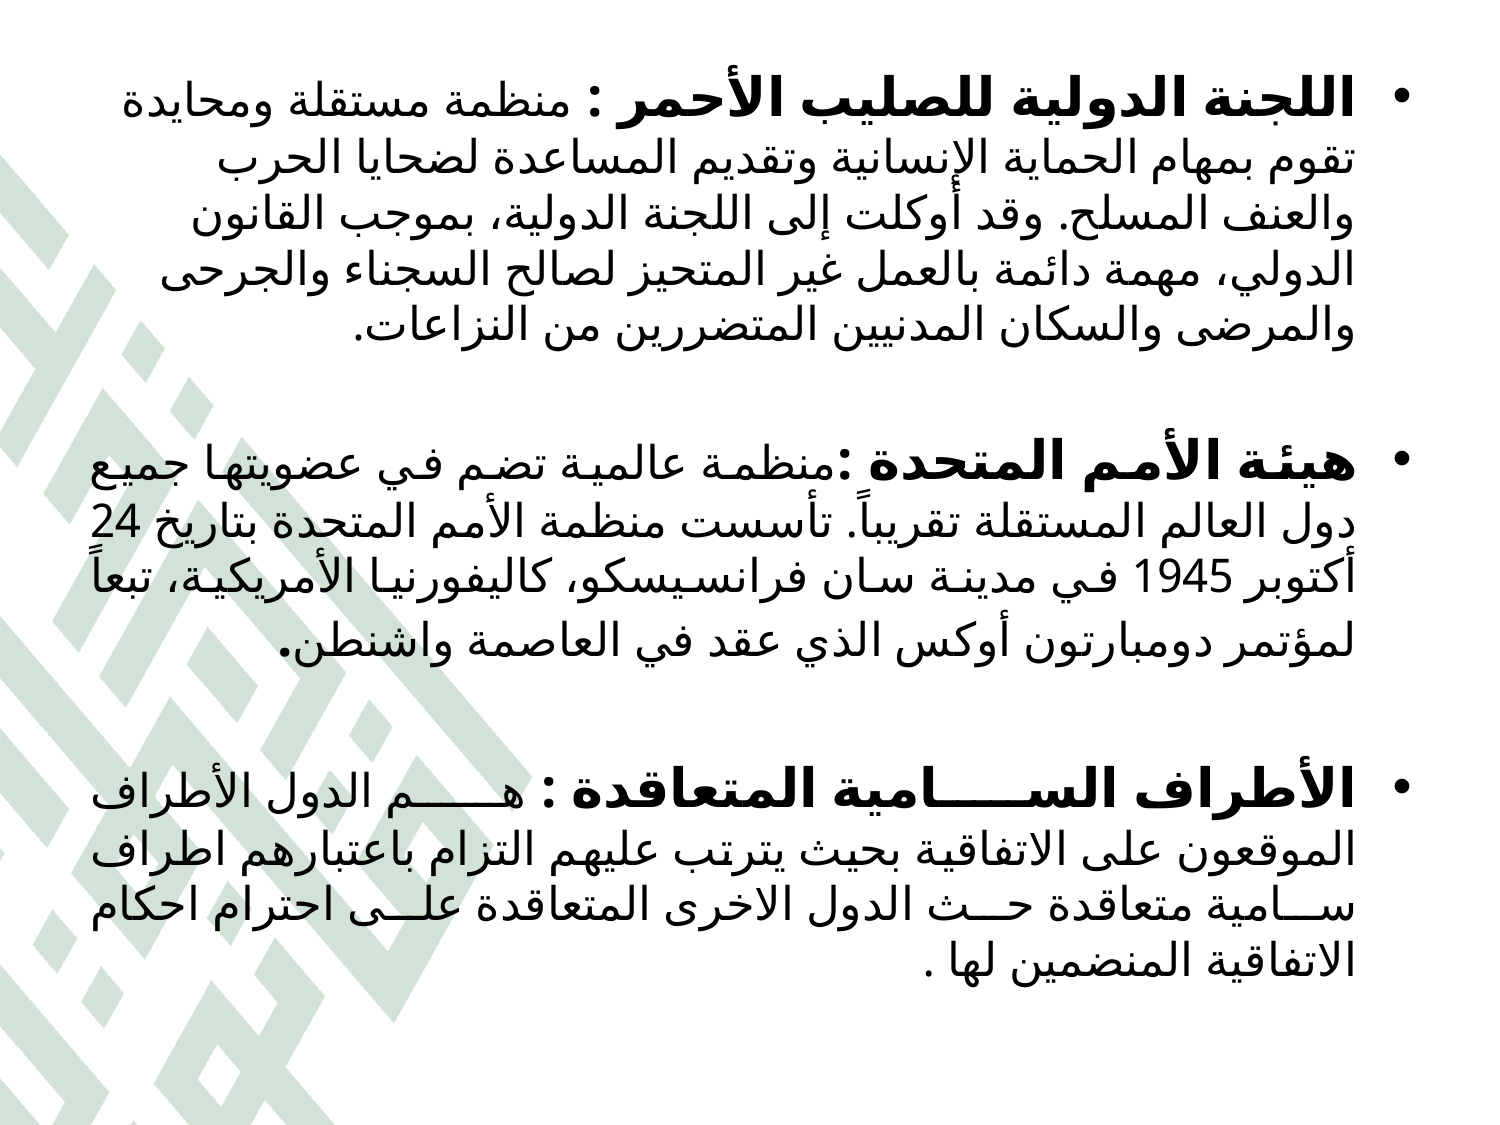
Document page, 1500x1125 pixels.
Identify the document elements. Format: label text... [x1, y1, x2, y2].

list اللجنة الدولية للصليب الأحمر : منظمة مستقلة ومحايدة تقوم بمهام الحماية الإنسانية وتقديم المساعدة لضحايا الحرب والعنف المسلح. وقد أوكلت إلى اللجنة الدولية، بموجب القانون الدولي، مهمة دائمة بالعمل غير المتحيز لصالح السجناء والجرحى والمرضى والسكان المدنيين المتضررين من النزاعات. هيئة الأمم المتحدة :منظمة عالمية تضم في عضويتها جميع دول العالم المستقلة تقريباً. تأسست منظمة الأمم المتحدة بتاريخ 24 أكتوبر 1945 في مدينة سان فرانسيسكو، كاليفورنيا الأمريكية، تبعاً لمؤتمر دومبارتون أوكس الذي عقد في العاصمة واشنطن. الأطراف السامية المتعاقدة : هم الدول الأطراف الموقعون على الاتفاقية بحيث يترتب عليهم التزام باعتبارهم اطراف سامية متعاقدة حث الدول الاخرى المتعاقدة على احترام احكام الاتفاقية المنضمين لها . [75, 54, 1425, 1005]
